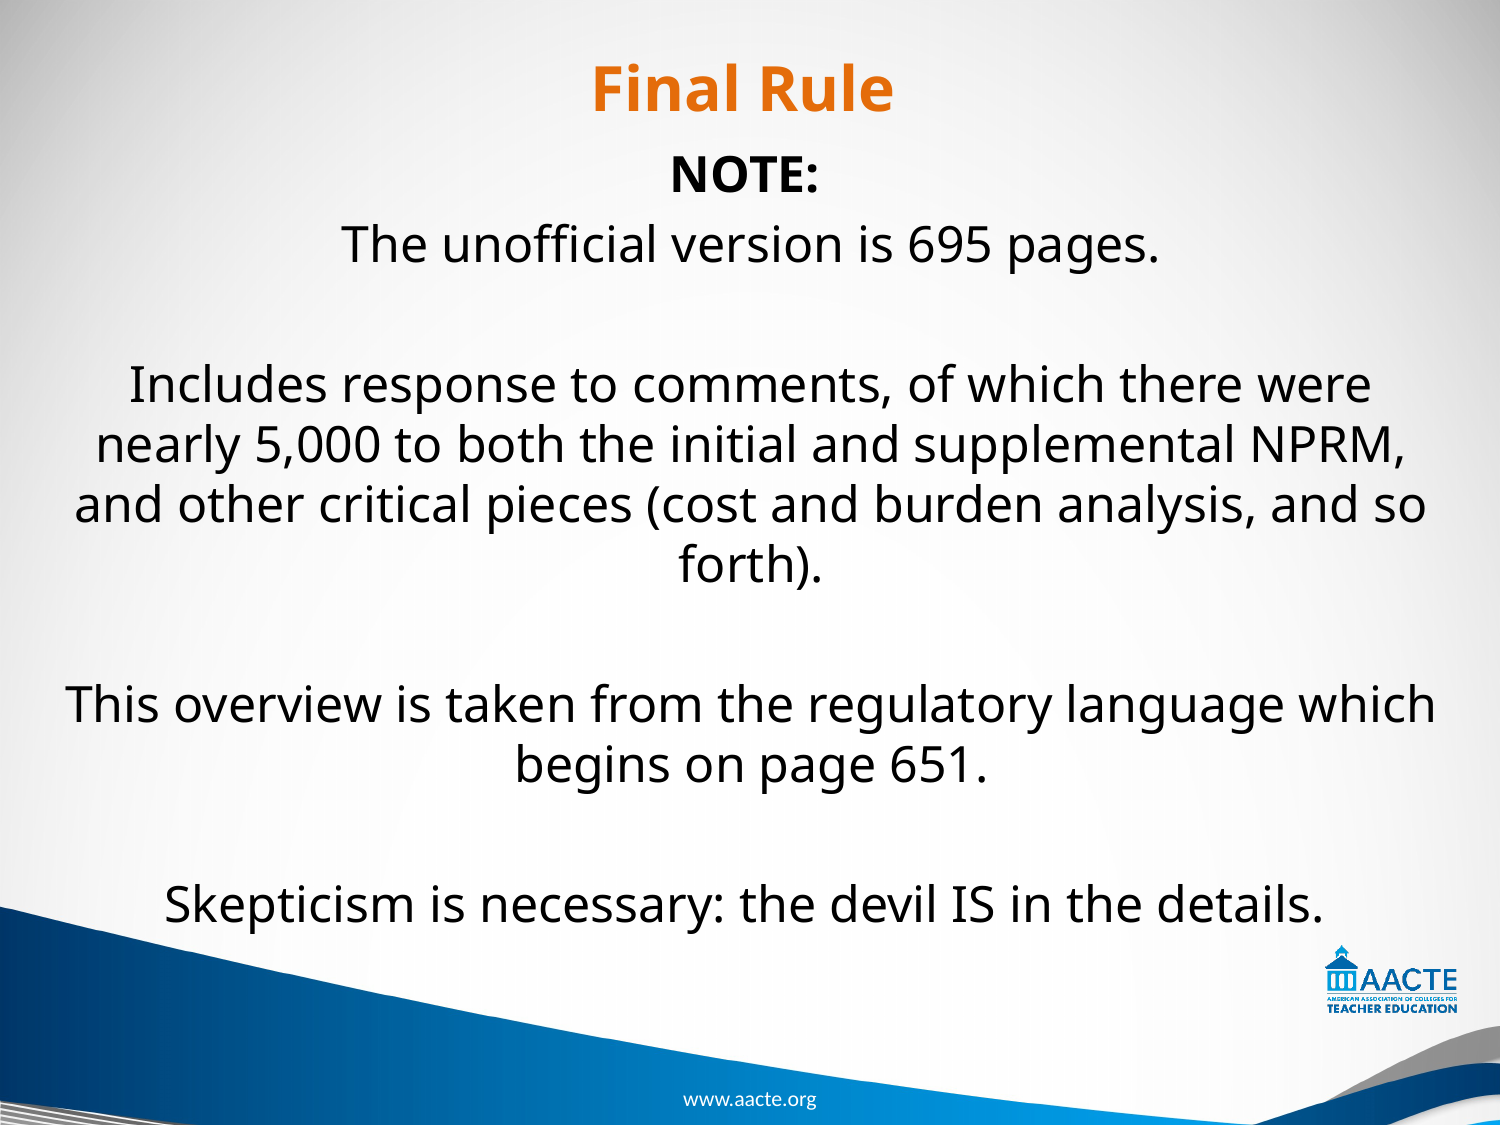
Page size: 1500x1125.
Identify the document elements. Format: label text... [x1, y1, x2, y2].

list NOTE: The unofficial version is 695 pages. Includes response to comments, of which there were nearly 5,000 to both the initial and supplemental NPRM, and other critical pieces (cost and burden analysis, and so forth). This overview is taken from the regulatory language which begins on page 651. Skepticism is necessary: the devil IS in the details. [50, 135, 1454, 974]
title Final Rule [49, 21, 1454, 150]
picture [0, 0, 1500, 1125]
